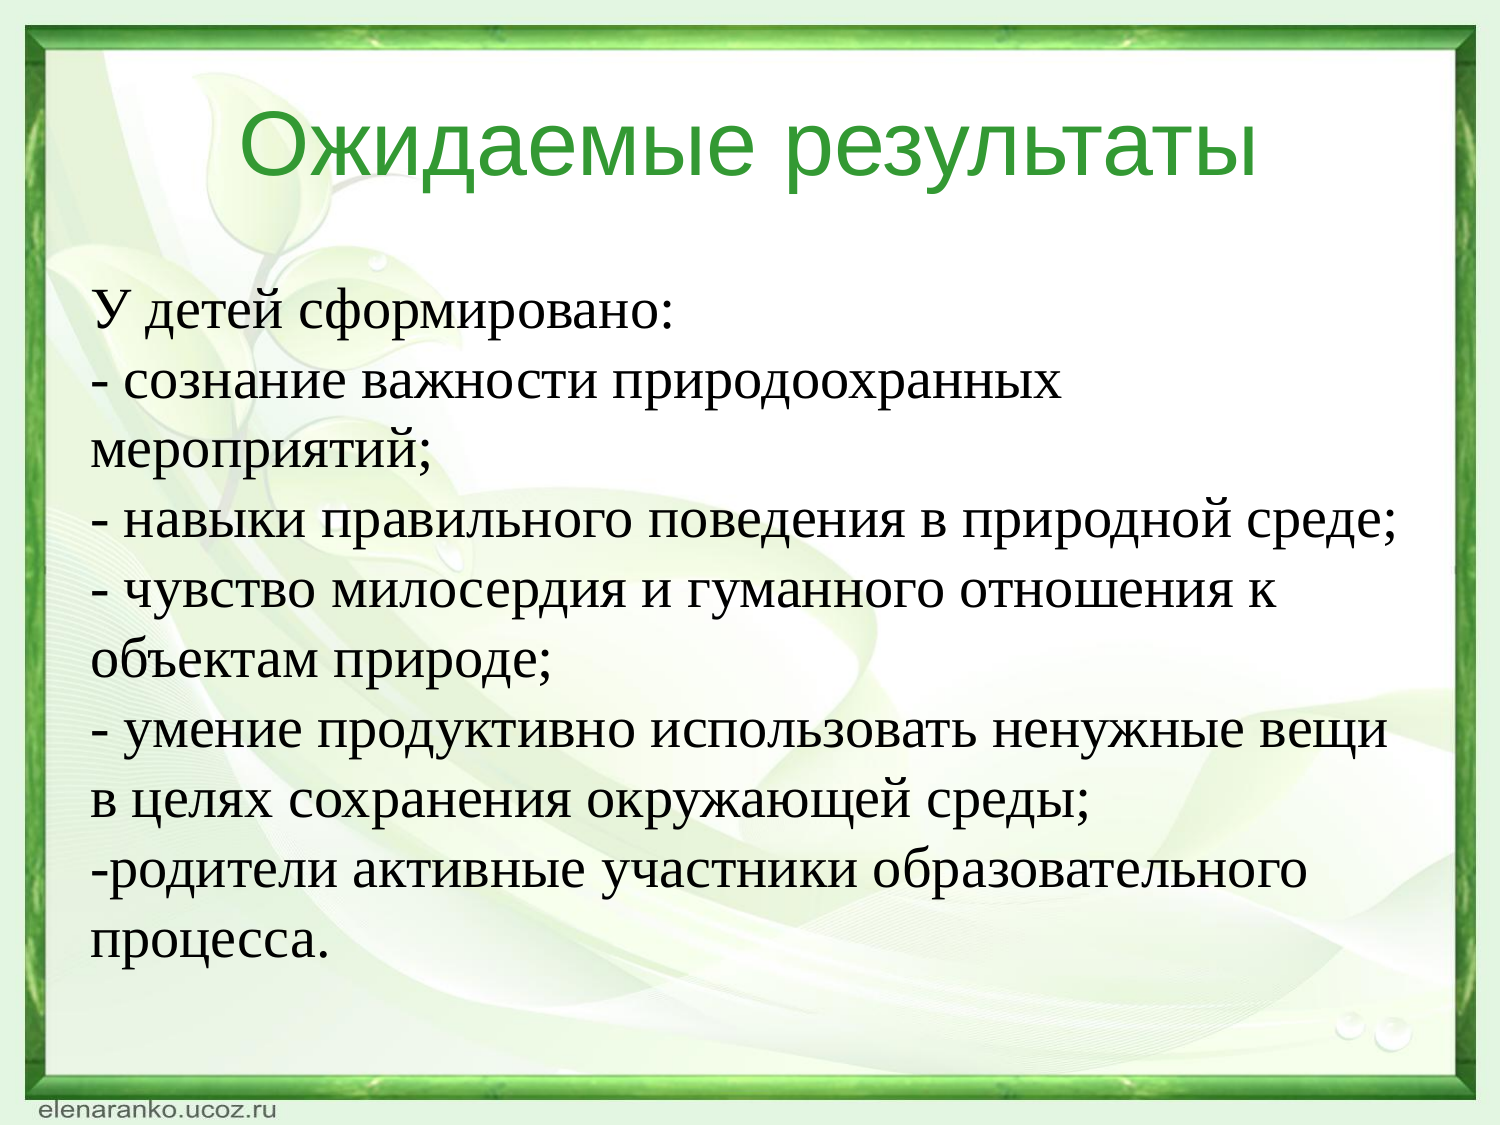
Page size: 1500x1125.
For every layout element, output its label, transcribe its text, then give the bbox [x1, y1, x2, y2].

list У детей сформировано: - сознание важности природоохранных мероприятий; - навыки правильного поведения в природной среде; - чувство милосердия и гуманного отношения к объектам природе; - умение продуктивно использовать ненужные вещи в целях сохранения окружающей среды; -родители активные участники образовательного процесса. [75, 262, 1425, 1071]
picture [0, 0, 1500, 1125]
title Ожидаемые результаты [75, 45, 1425, 233]
